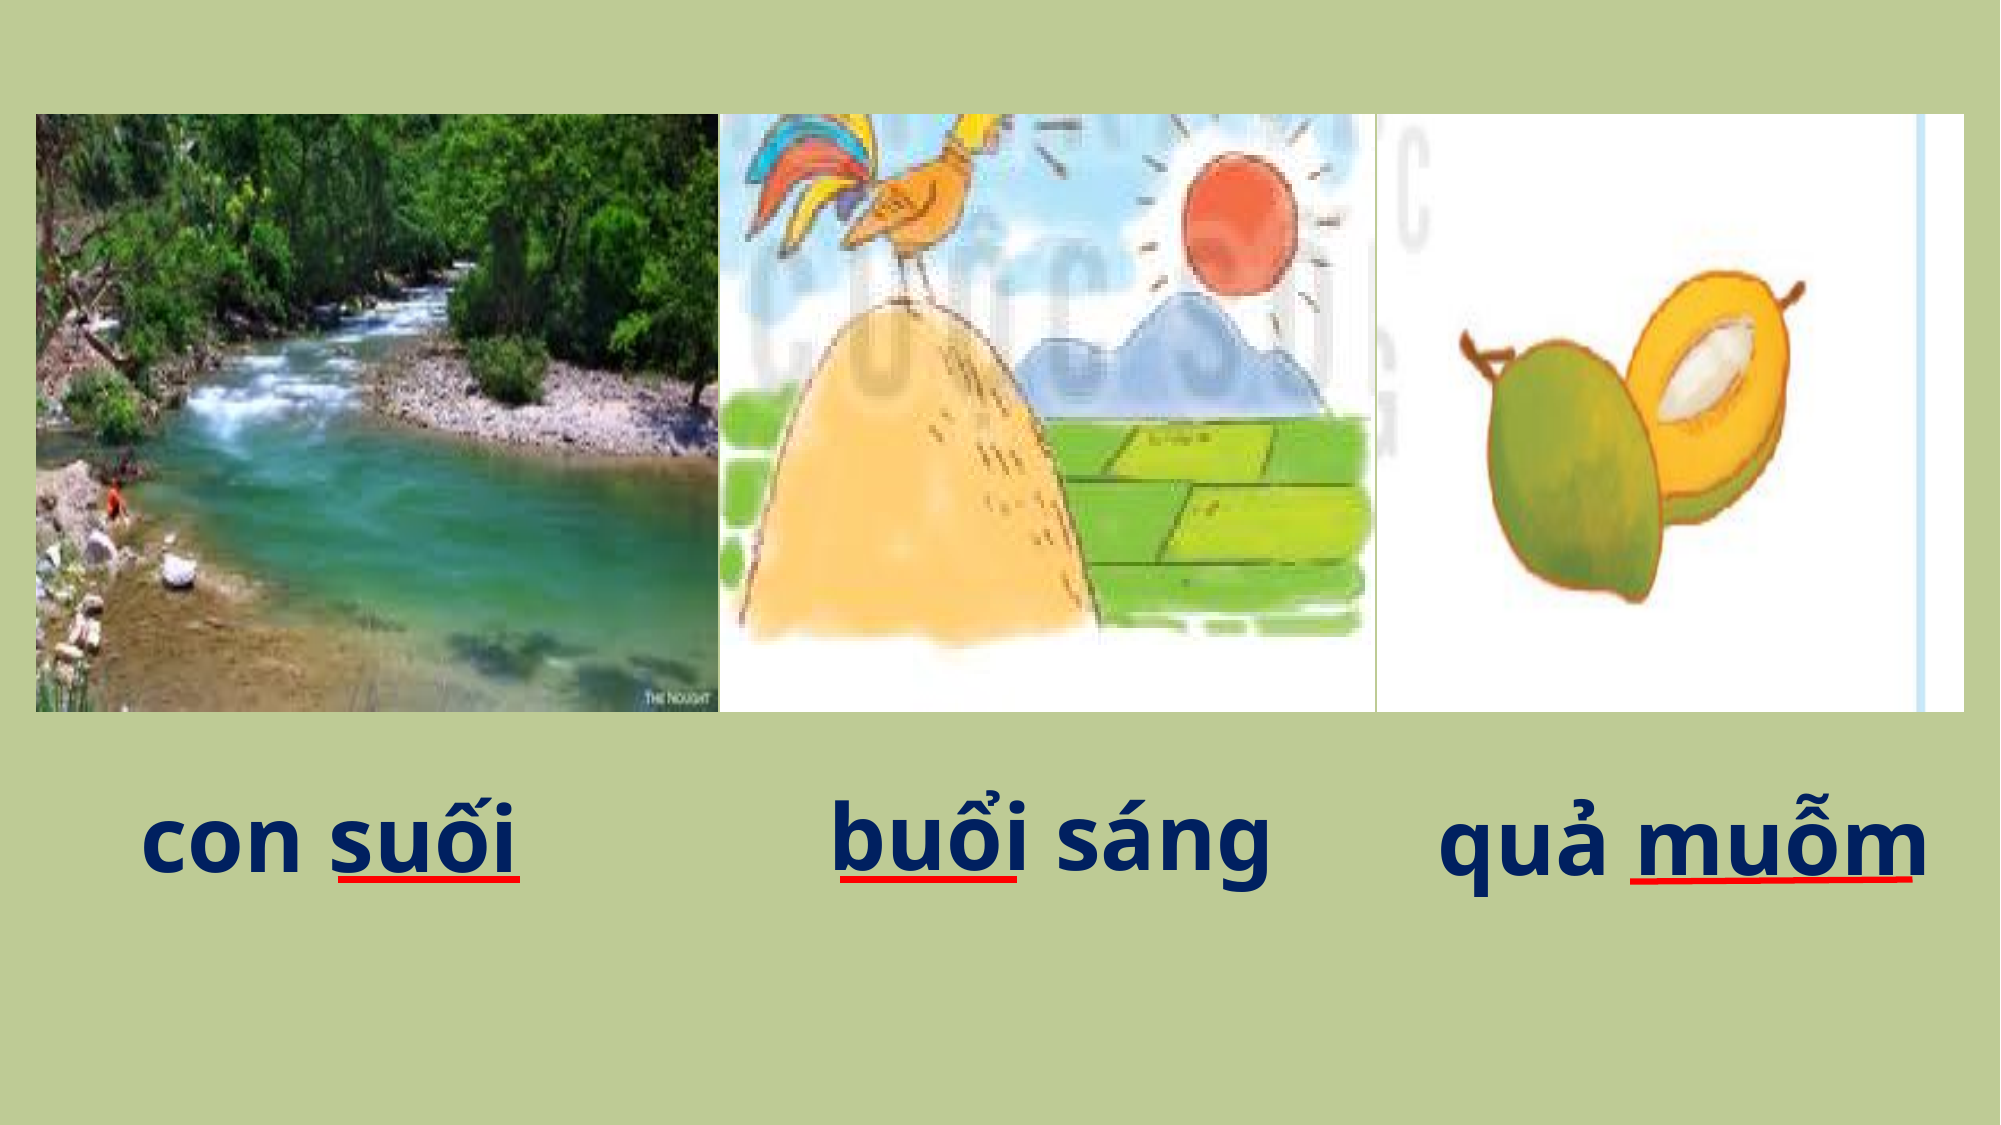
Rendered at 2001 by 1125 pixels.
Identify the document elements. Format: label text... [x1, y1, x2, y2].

text_box quả muỗm [1422, 759, 1985, 919]
picture [35, 114, 718, 712]
picture [1377, 114, 1965, 712]
picture [719, 114, 1376, 712]
text_box con suối [126, 756, 689, 916]
text_box buổi sáng [789, 754, 1353, 914]
